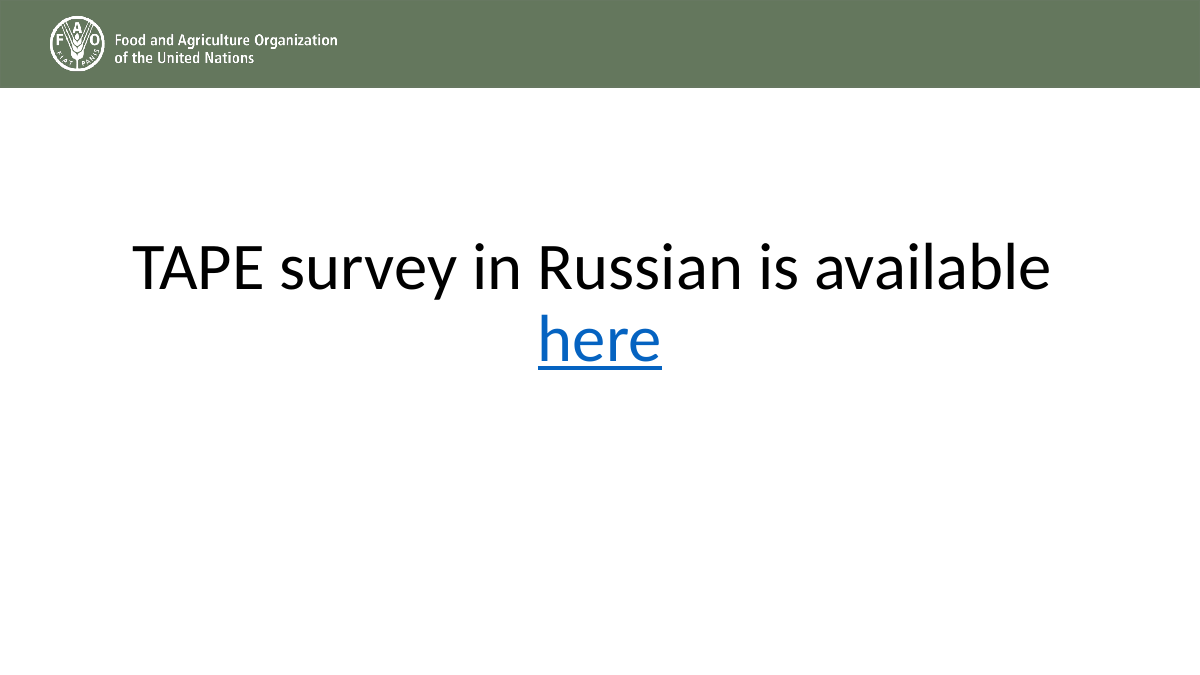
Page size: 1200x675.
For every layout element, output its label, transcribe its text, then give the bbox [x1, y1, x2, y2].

picture [27, 0, 364, 94]
list TAPE survey in Russian is available here [82, 224, 1118, 608]
